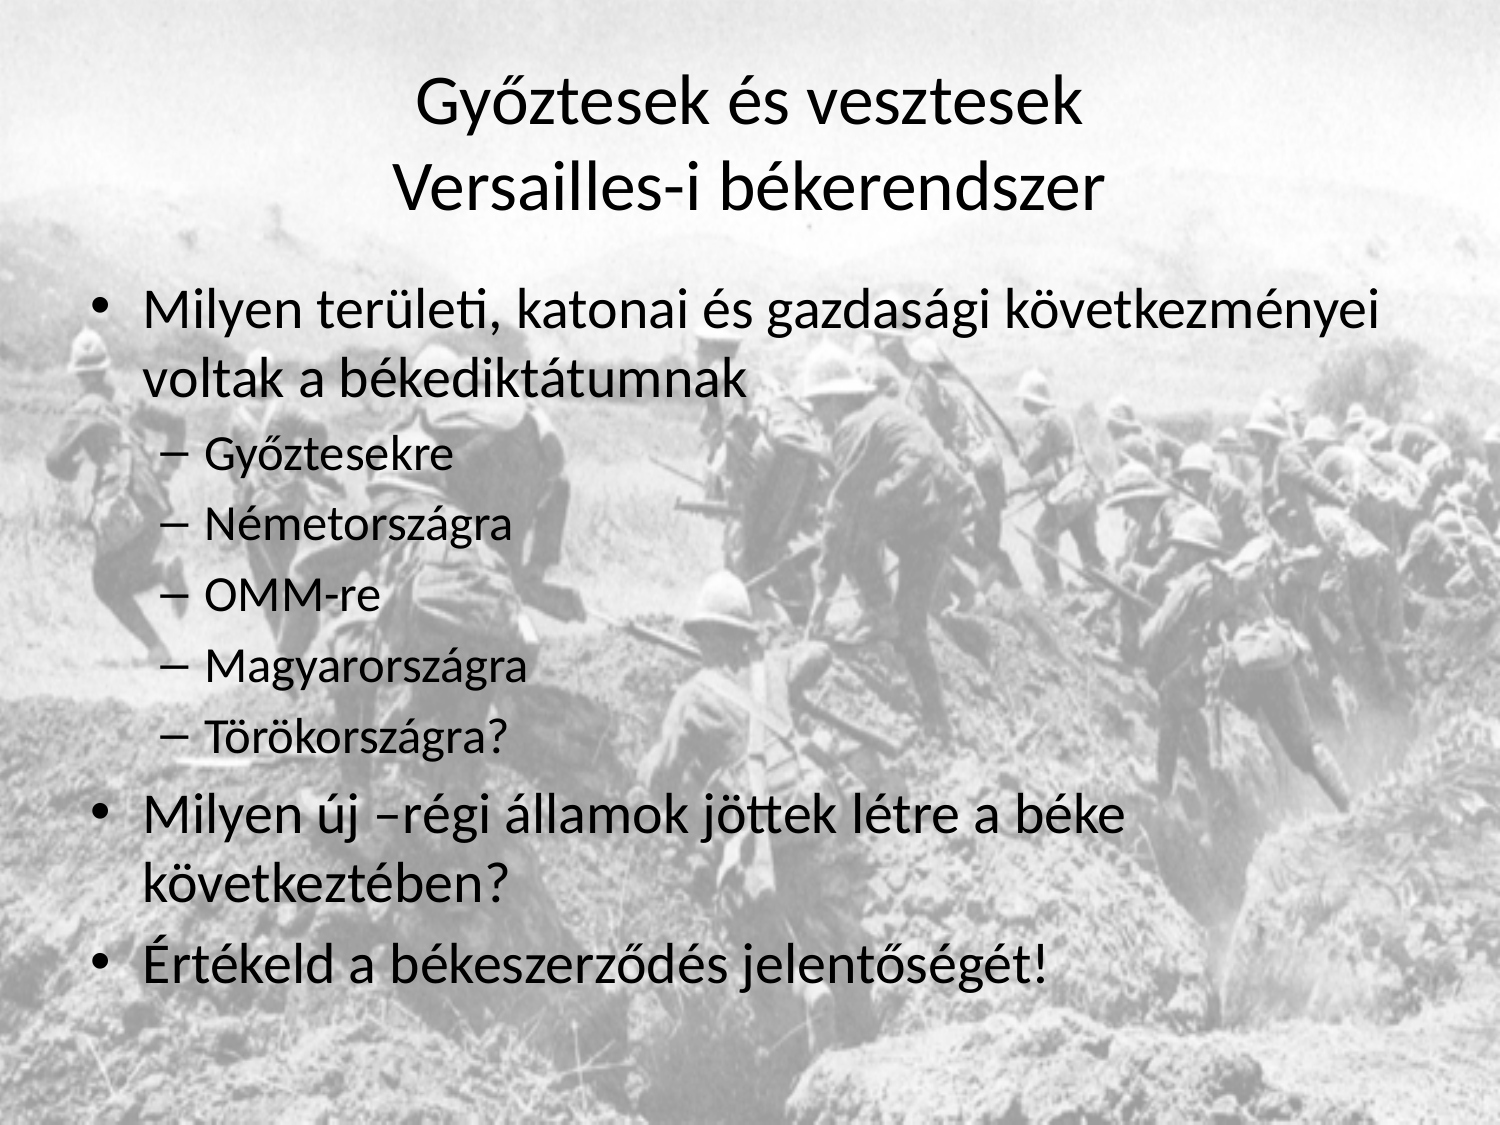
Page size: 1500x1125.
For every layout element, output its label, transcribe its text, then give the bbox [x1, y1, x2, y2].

list Milyen területi, katonai és gazdasági következményei voltak a békediktátumnak Győztesekre Németországra OMM-re Magyarországra Törökországra? Milyen új –régi államok jöttek létre a béke következtében? Értékeld a békeszerződés jelentőségét! [75, 262, 1425, 1005]
title Győztesek és vesztesek Versailles-i békerendszer [75, 45, 1425, 233]
